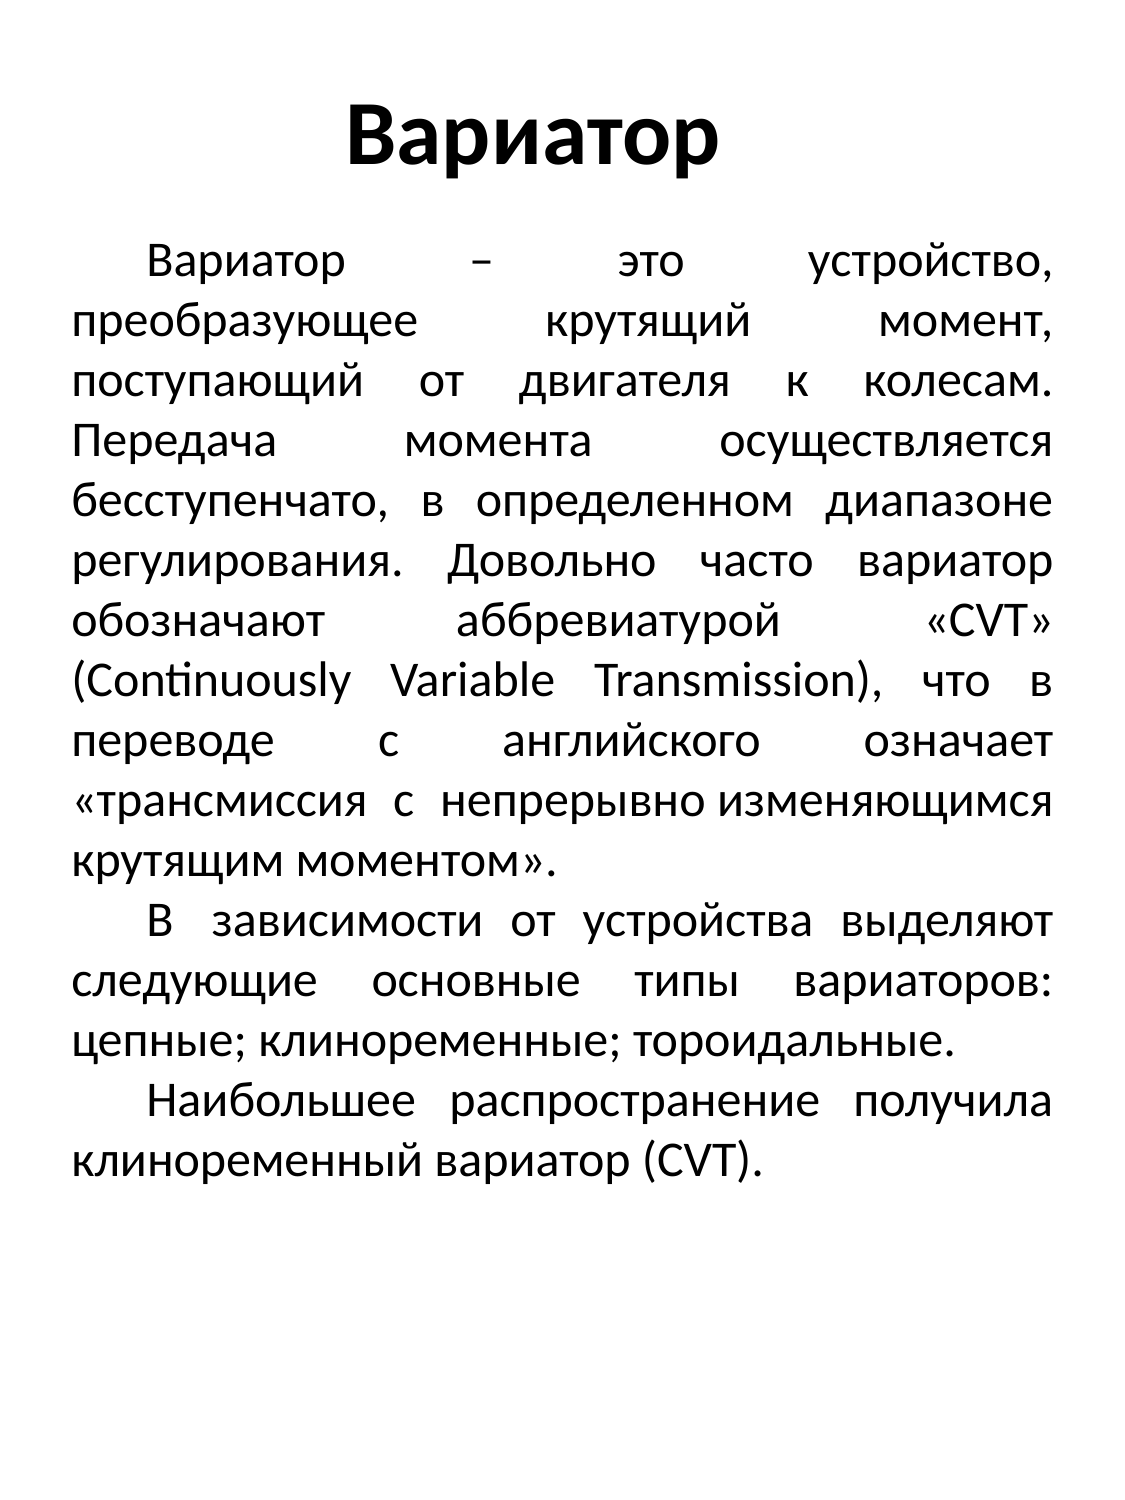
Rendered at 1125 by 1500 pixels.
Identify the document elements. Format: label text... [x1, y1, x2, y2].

list Вариатор – это устройство, преобразующее крутящий момент, поступающий от двигателя к колесам. Передача момента осуществляется бесступенчато, в определенном диапазоне регулирования. Довольно часто вариатор обозначают аббревиатурой «CVT» (Continuously Variable Transmission), что в переводе с английского означает «трансмиссия с непрерывно изменяющимся крутящим моментом». В зависимости от устройства выделяют следующие основные типы вариаторов: цепные; клиноременные; тороидальные. Наибольшее распространение получила клиноременный вариатор (CVT). [56, 218, 1069, 1447]
title Вариатор [42, 60, 1024, 195]
